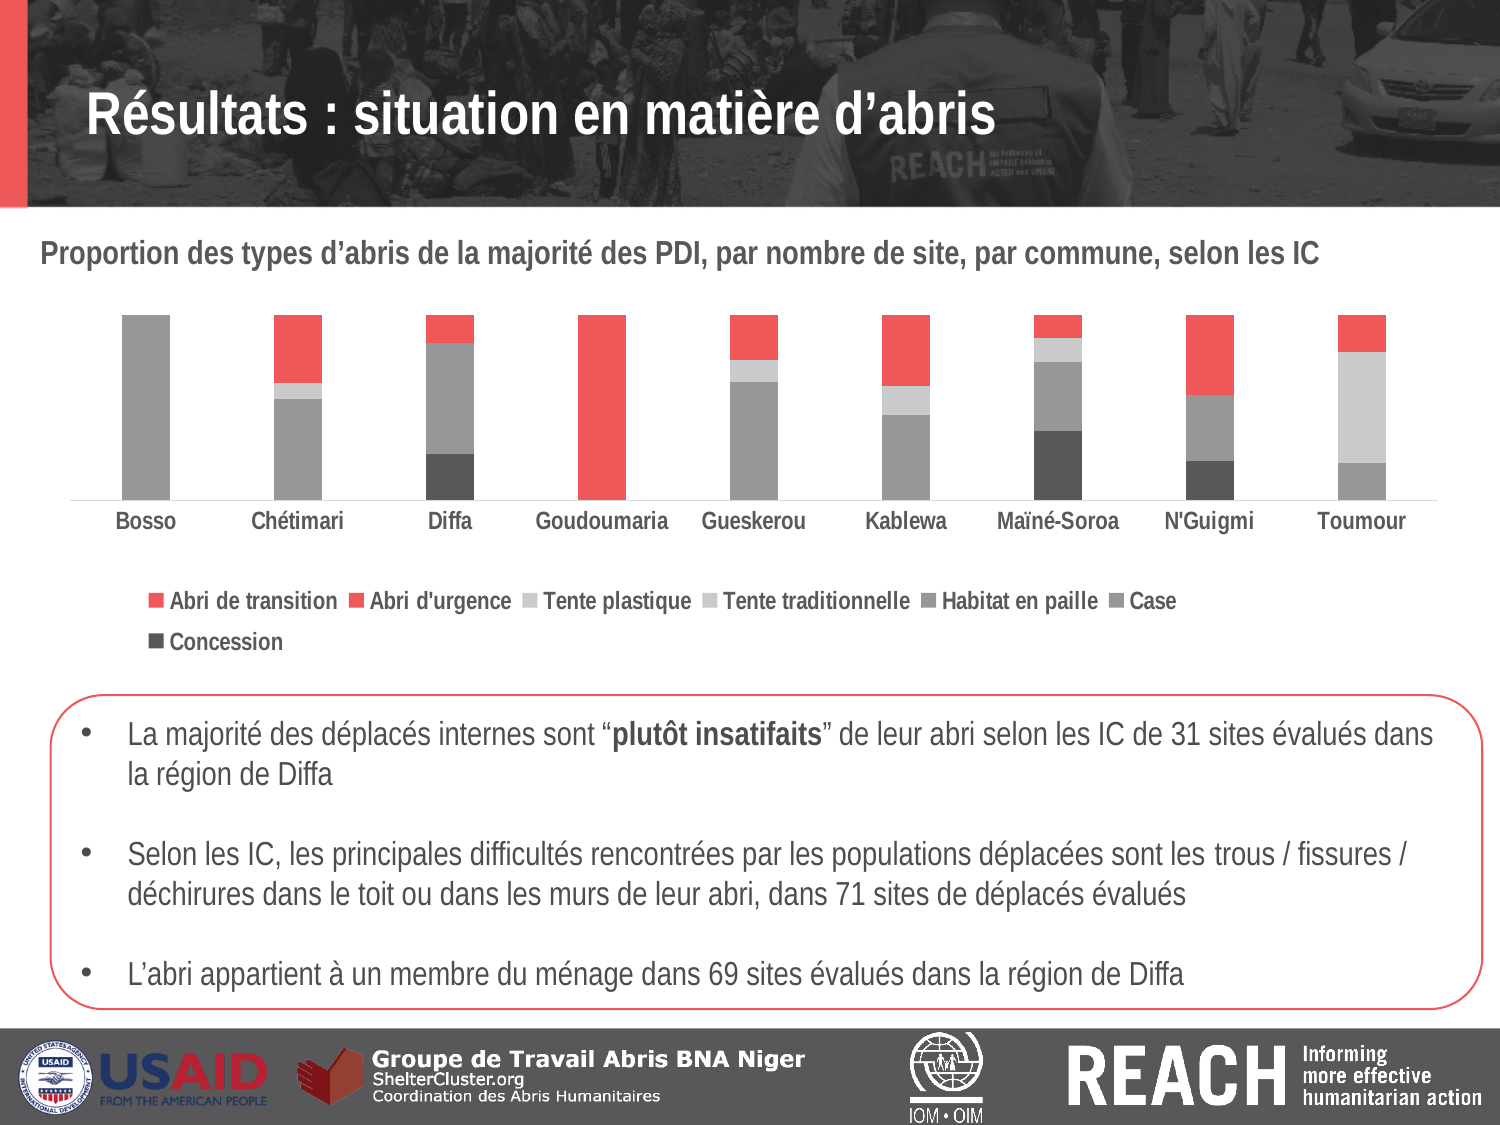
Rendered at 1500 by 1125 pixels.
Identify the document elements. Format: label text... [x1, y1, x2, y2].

text_box La majorité des déplacés internes sont “plutôt insatifaits” de leur abri selon les IC de 31 sites évalués dans la région de Diffa Selon les IC, les principales difficultés rencontrées par les populations déplacées sont les trous / fissures / déchirures dans le toit ou dans les murs de leur abri, dans 71 sites de déplacés évalués L’abri appartient à un membre du ménage dans 69 sites évalués dans la région de Diffa [50, 696, 1483, 1010]
picture [898, 1032, 992, 1123]
picture [18, 1040, 267, 1115]
title Résultats : situation en matière d’abris [71, 39, 1399, 159]
picture [293, 1038, 811, 1109]
chart [69, 313, 1439, 714]
subtitle Proportion des types d’abris de la majorité des PDI, par nombre de site, par commune, selon les IC [25, 193, 1483, 280]
picture [0, 0, 1500, 1125]
